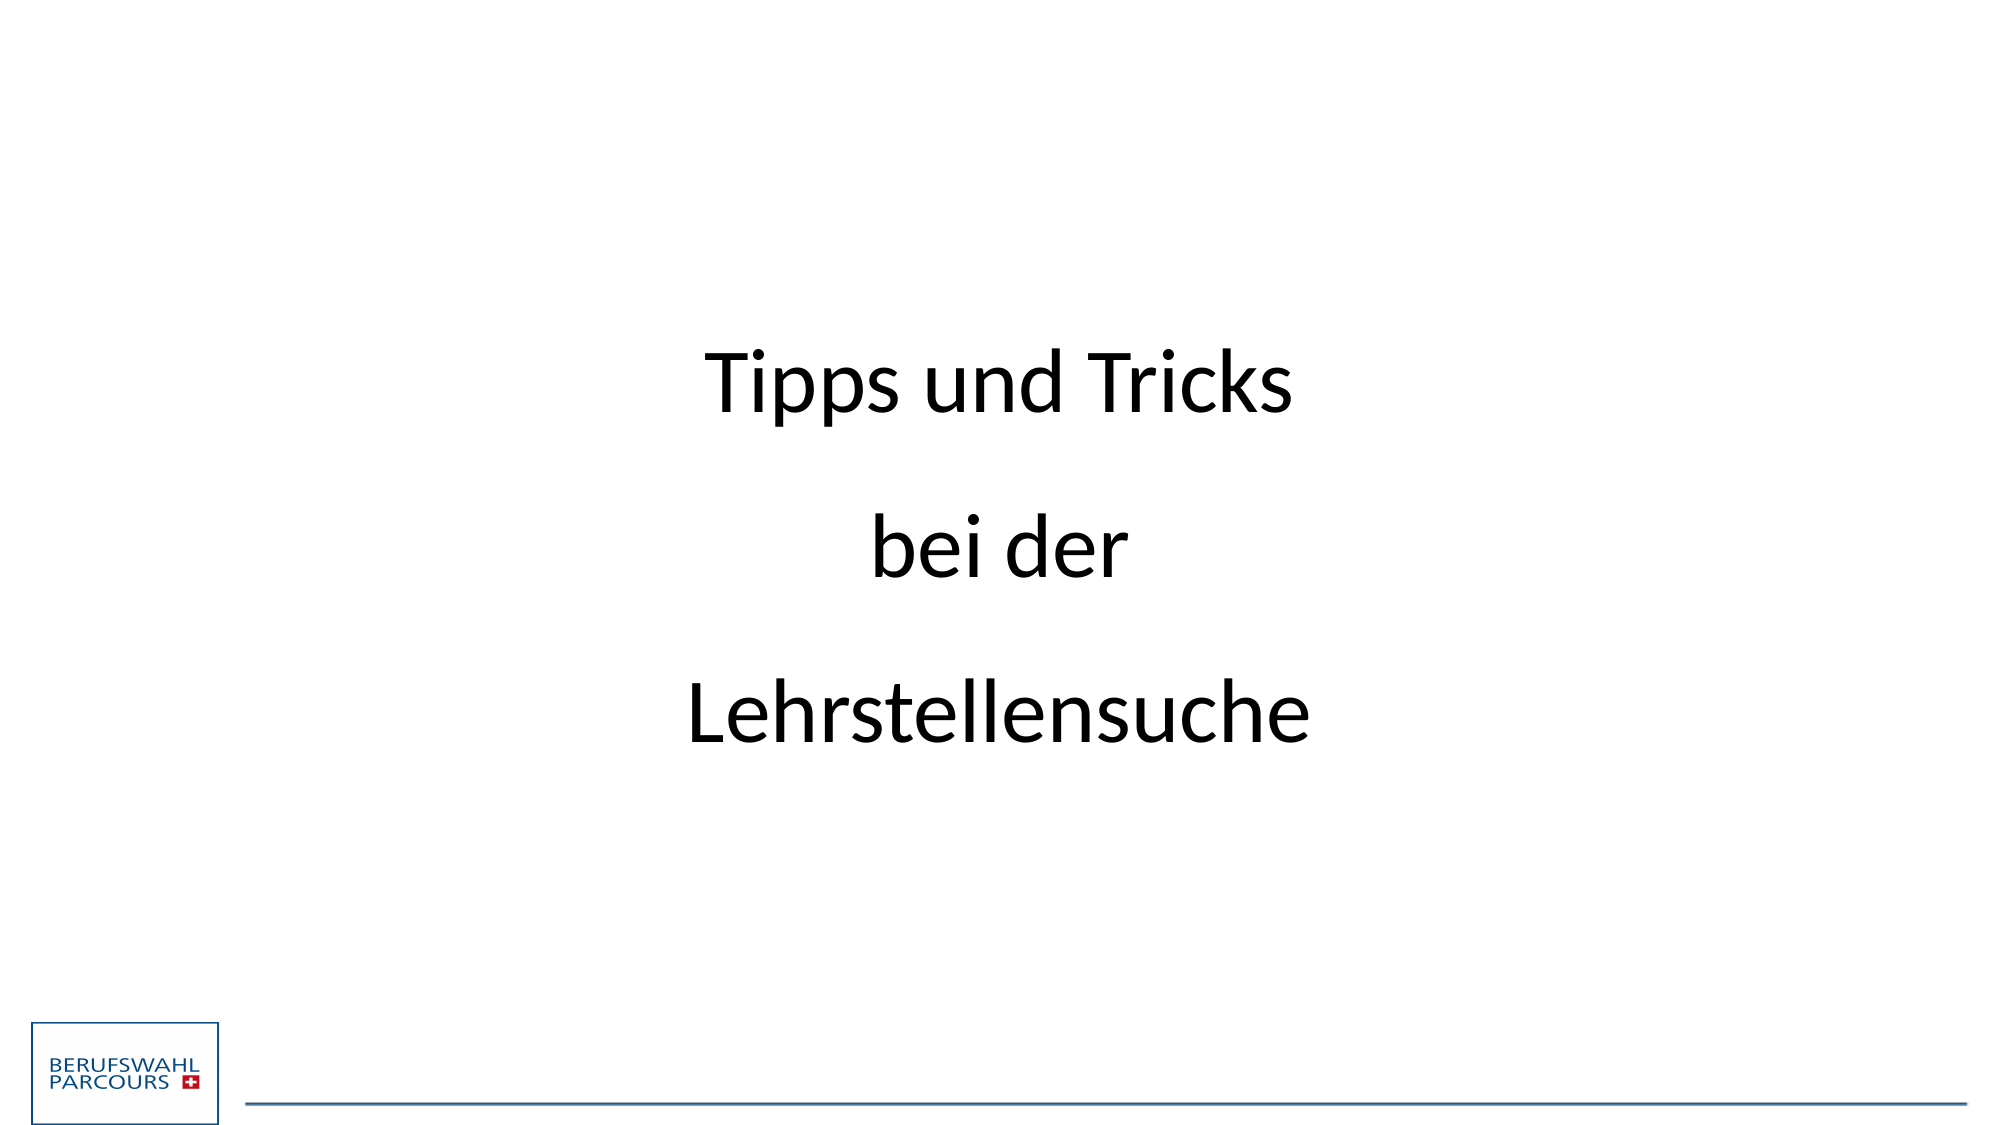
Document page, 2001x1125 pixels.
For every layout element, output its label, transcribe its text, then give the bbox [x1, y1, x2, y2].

picture [31, 1022, 219, 1125]
list Tipps und Tricks bei der Lehrstellensuche [59, 106, 1942, 898]
